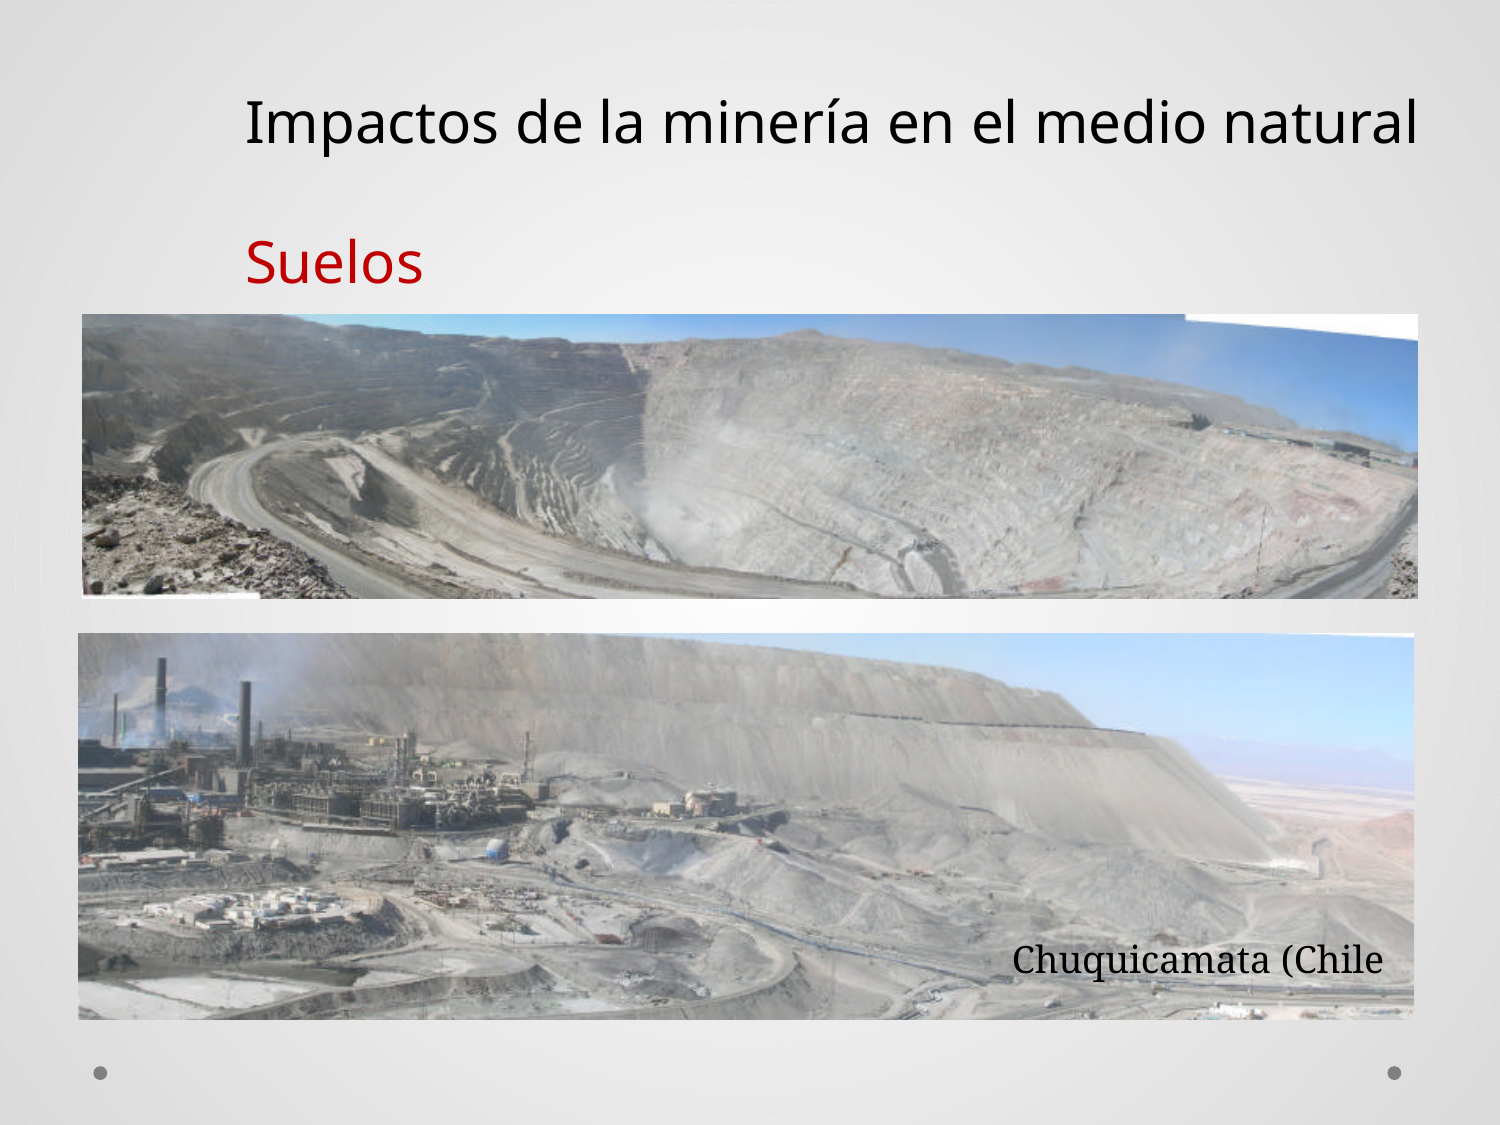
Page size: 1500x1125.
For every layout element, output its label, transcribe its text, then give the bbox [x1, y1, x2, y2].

text_box Impactos de la minería en el medio natural Suelos [230, 78, 1500, 303]
picture [81, 314, 1419, 600]
picture [77, 633, 1415, 1020]
